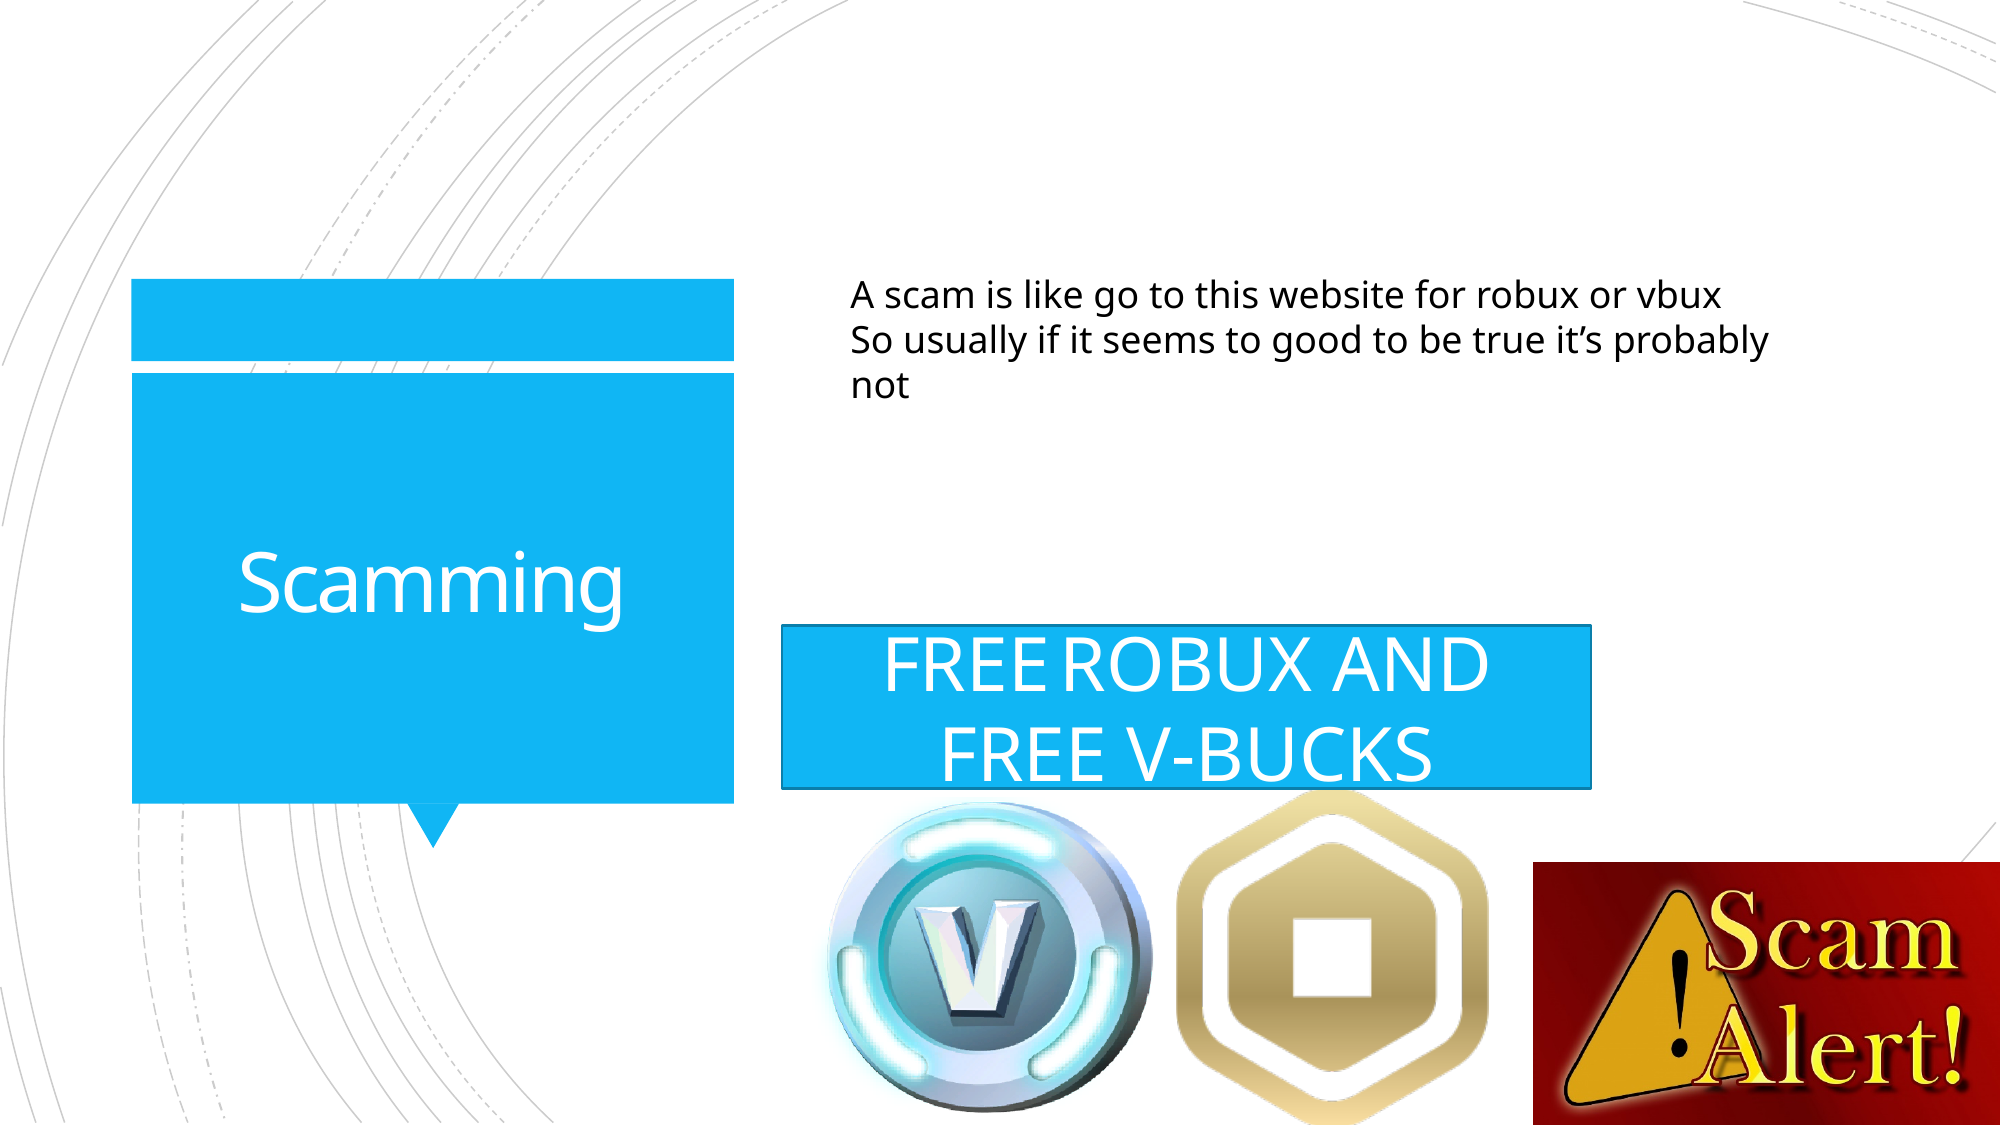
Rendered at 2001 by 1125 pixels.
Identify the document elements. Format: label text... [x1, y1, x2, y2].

text_box A scam is like go to this website for robux or vbux So usually if it seems to good to be true it’s probably not [835, 264, 1811, 414]
title Scamming [145, 385, 720, 789]
picture [803, 791, 1489, 1125]
text_box FREE ROBUX AND FREE V-BUCKS [781, 624, 1592, 790]
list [1532, 862, 2000, 1125]
